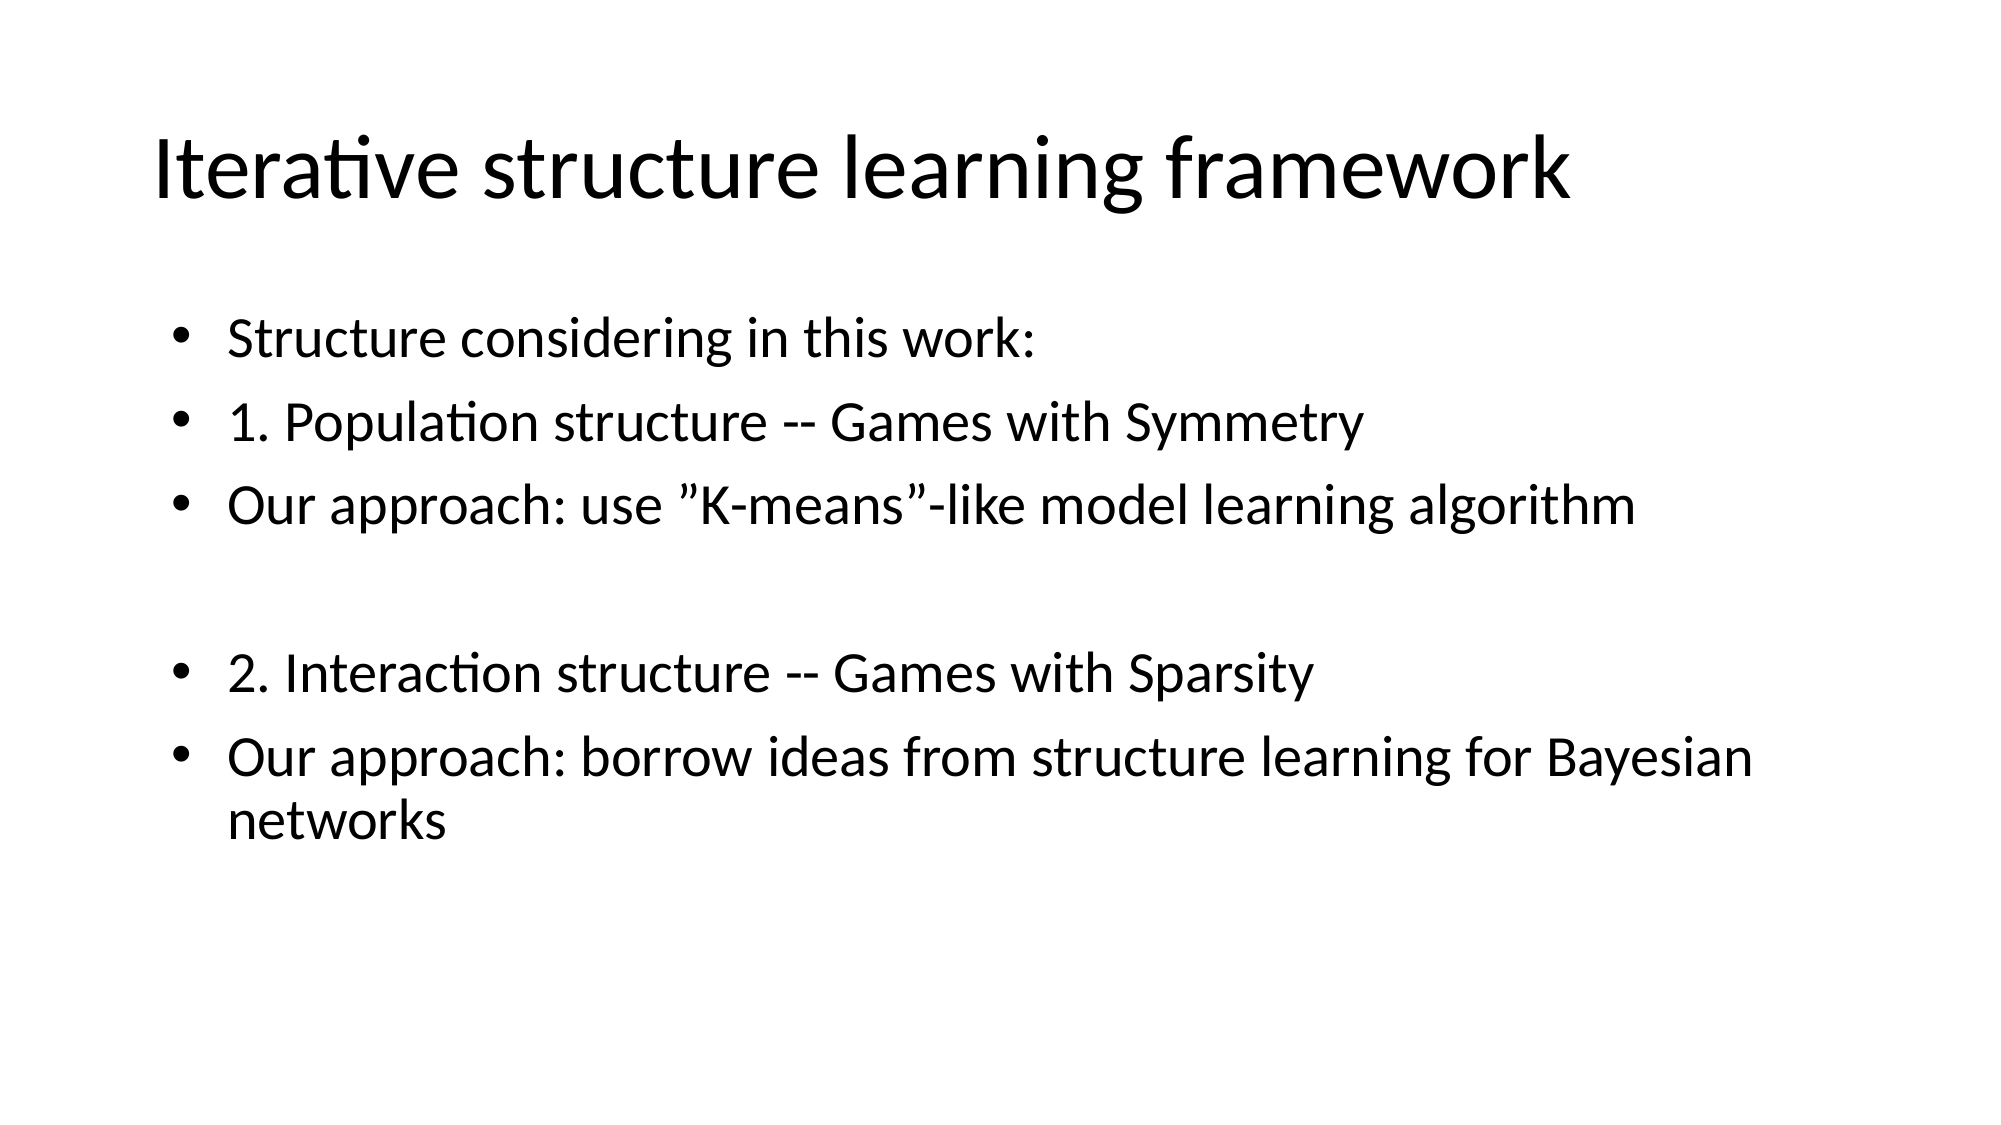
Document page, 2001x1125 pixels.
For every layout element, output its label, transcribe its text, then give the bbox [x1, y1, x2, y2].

list Structure considering in this work: 1. Population structure -- Games with Symmetry Our approach: use ”K-means”-like model learning algorithm 2. Interaction structure -- Games with Sparsity Our approach: borrow ideas from structure learning for Bayesian networks [137, 299, 1863, 1014]
title Iterative structure learning framework [137, 59, 1863, 278]
